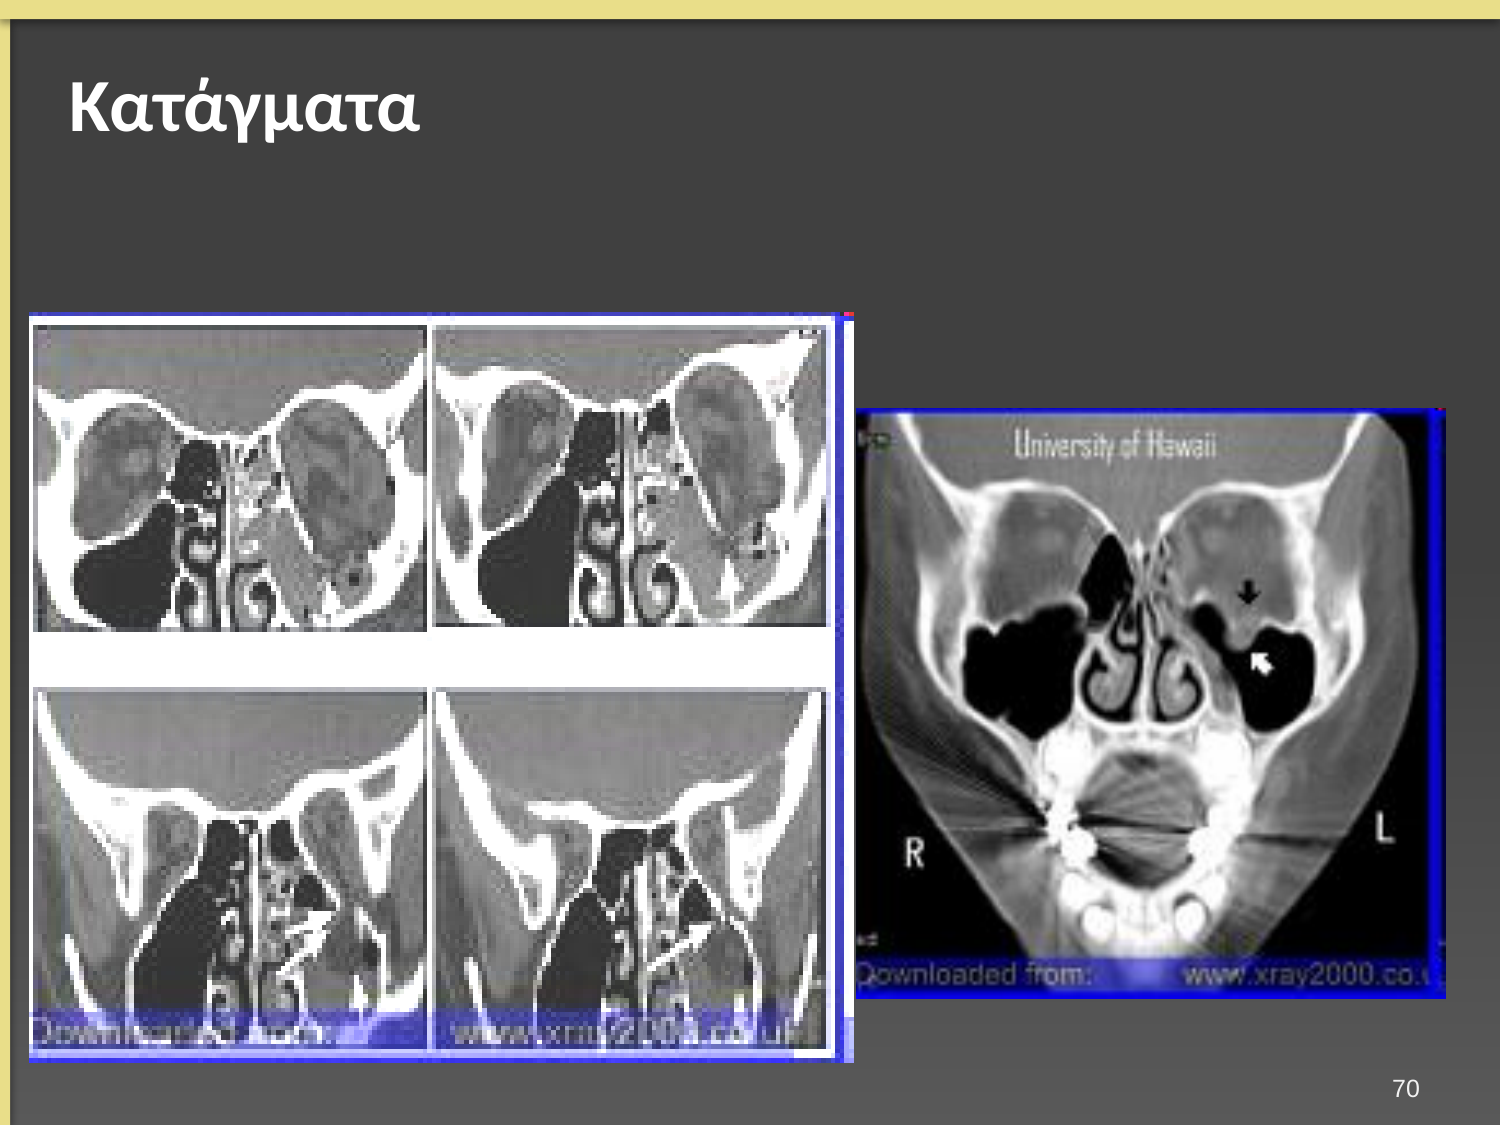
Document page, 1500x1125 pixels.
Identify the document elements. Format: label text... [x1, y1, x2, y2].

slide_number 69 [1085, 1057, 1436, 1118]
picture [29, 312, 854, 1063]
picture [855, 408, 1446, 999]
title Κατάγματα [10, 19, 1500, 185]
